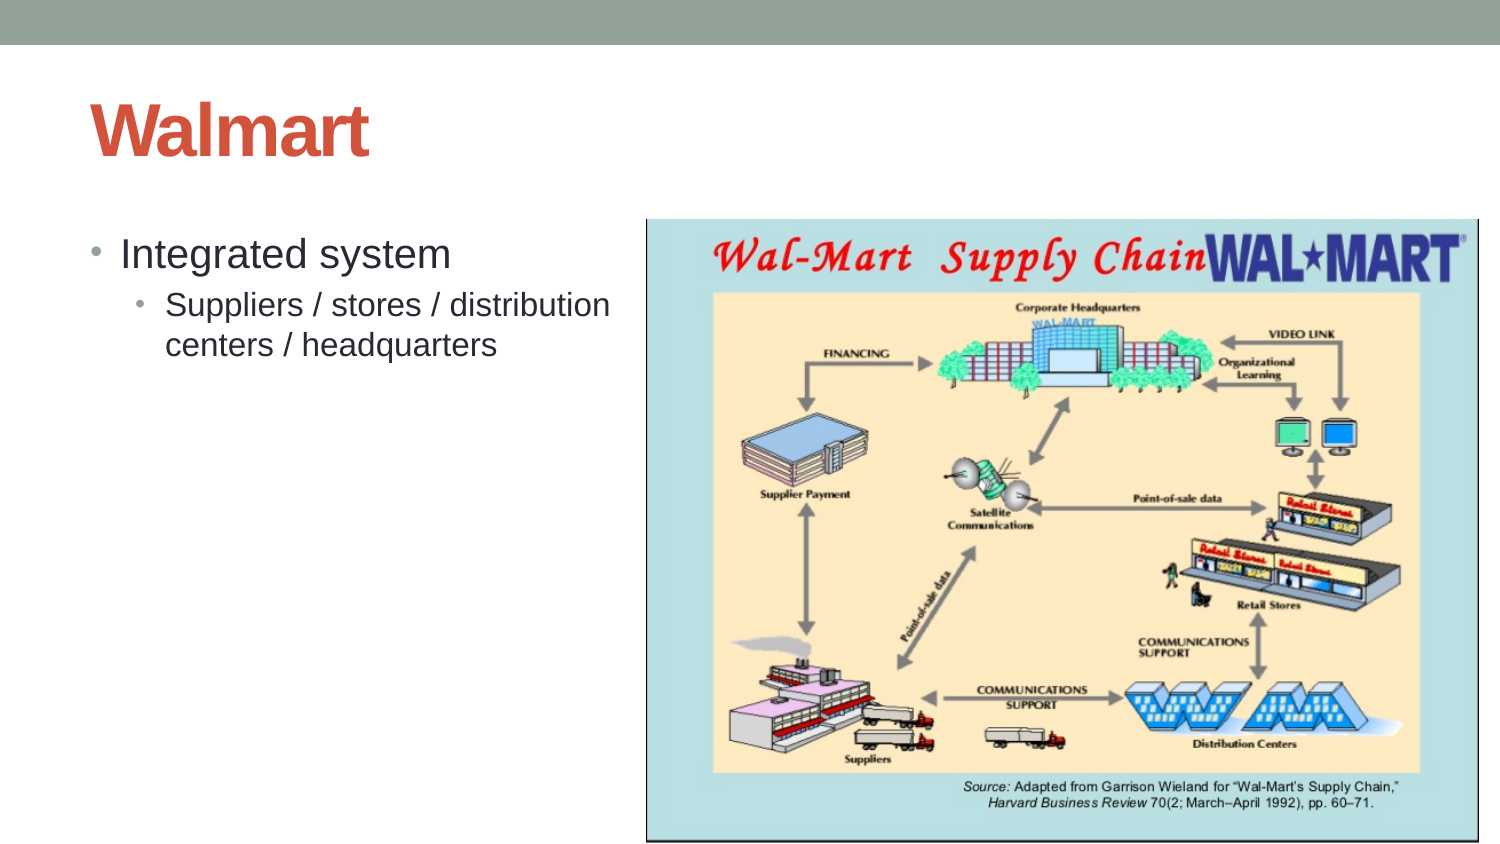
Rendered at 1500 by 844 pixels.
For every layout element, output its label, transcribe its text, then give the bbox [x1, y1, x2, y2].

title Walmart [75, 65, 1425, 188]
list Integrated system Suppliers / stores / distribution centers / headquarters [75, 219, 645, 797]
picture [645, 218, 1480, 844]
